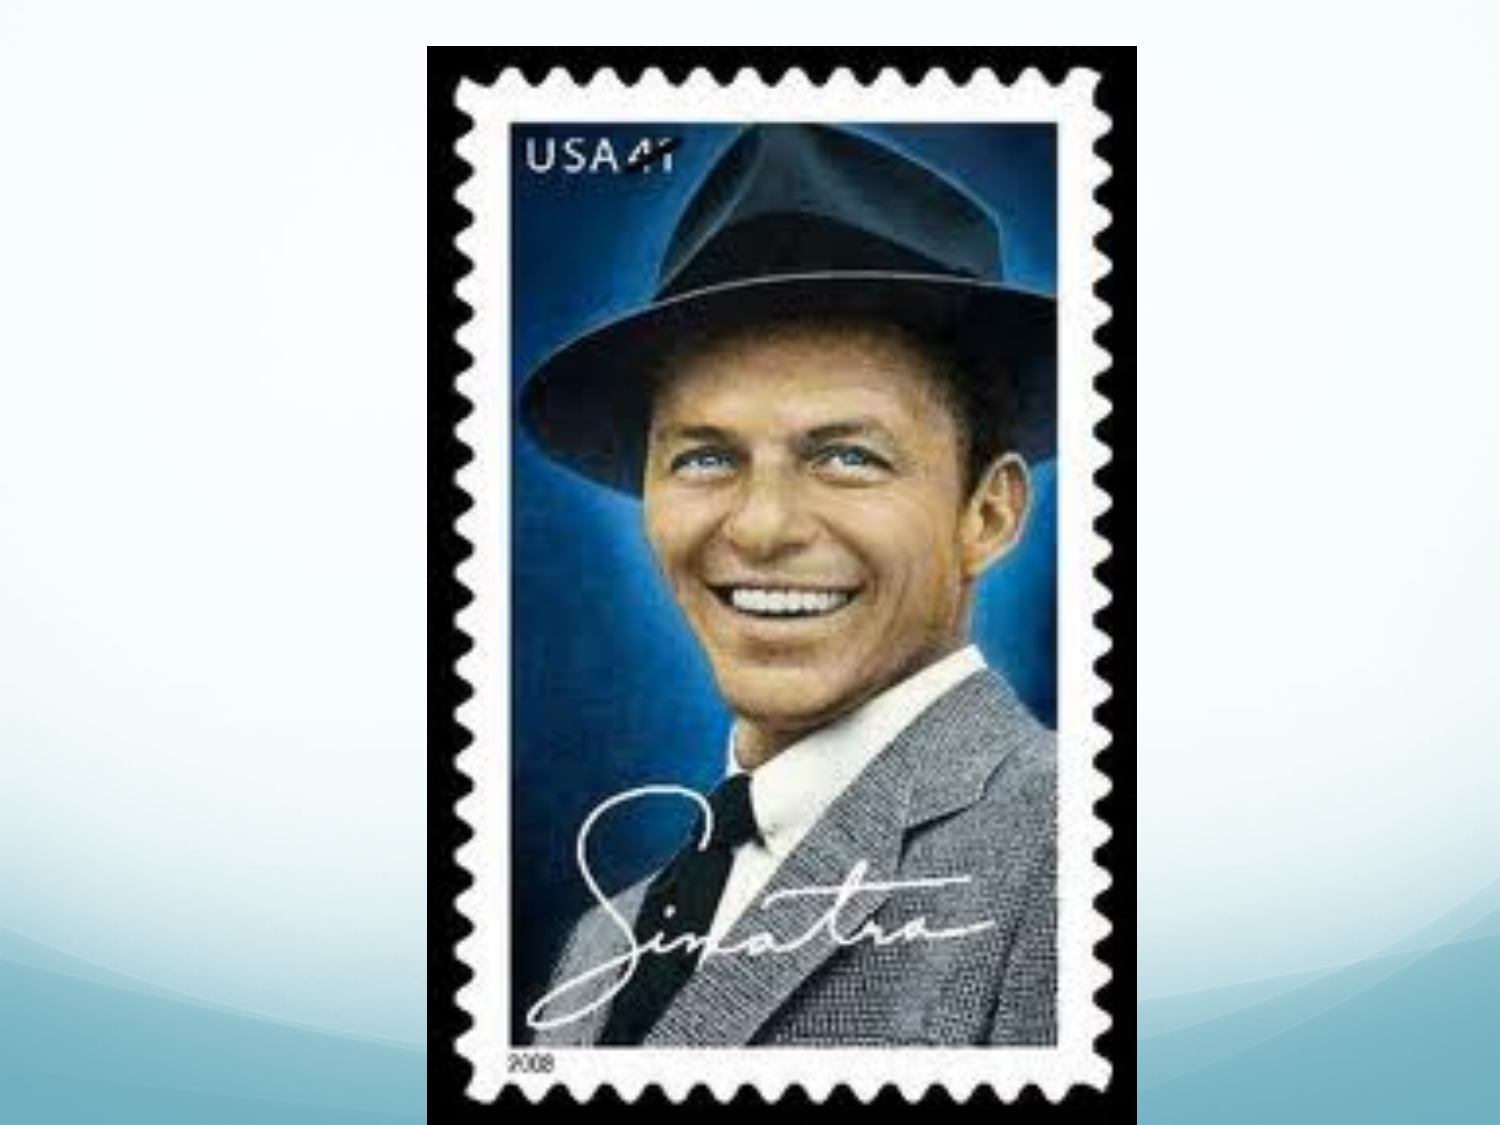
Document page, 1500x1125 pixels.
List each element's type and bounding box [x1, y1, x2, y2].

picture [427, 46, 1137, 1125]
